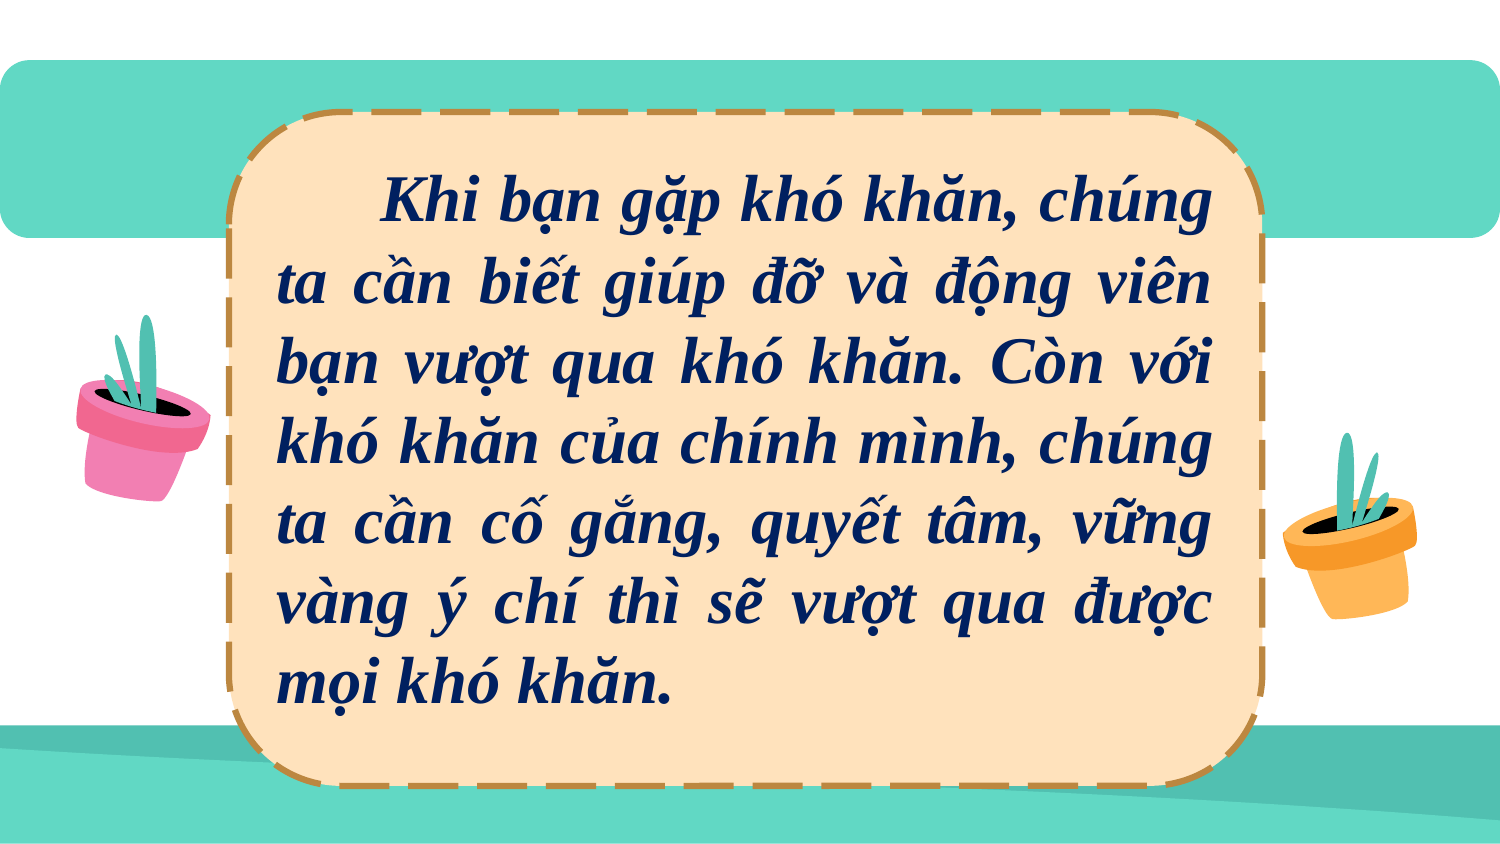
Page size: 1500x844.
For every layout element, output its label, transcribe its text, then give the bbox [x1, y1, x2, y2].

text_box Khi bạn gặp khó khăn, chúng ta cần biết giúp đỡ và động viên bạn vượt qua khó khăn. Còn với khó khăn của chính mình, chúng ta cần cố gắng, quyết tâm, vững vàng ý chí thì sẽ vượt qua được mọi khó khăn. [226, 109, 1265, 789]
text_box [1279, 434, 1416, 619]
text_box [77, 316, 214, 501]
